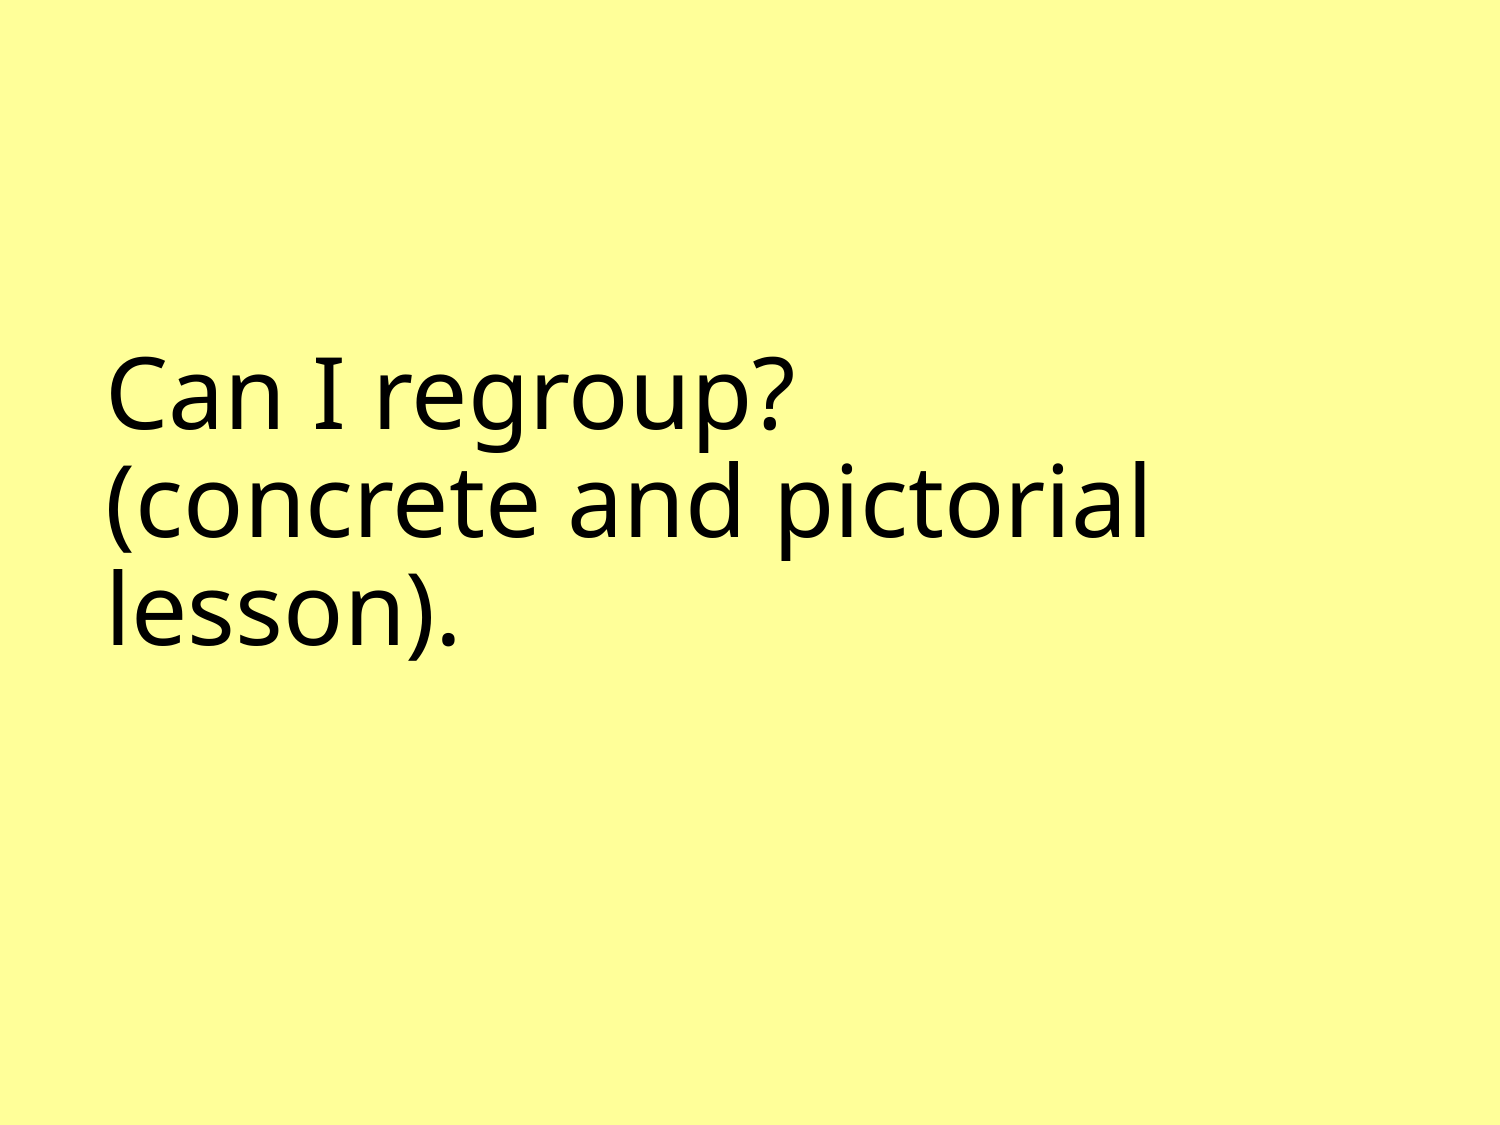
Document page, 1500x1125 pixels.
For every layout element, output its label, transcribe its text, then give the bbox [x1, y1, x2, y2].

title Can I regroup? (concrete and pictorial lesson). [90, 57, 1409, 675]
